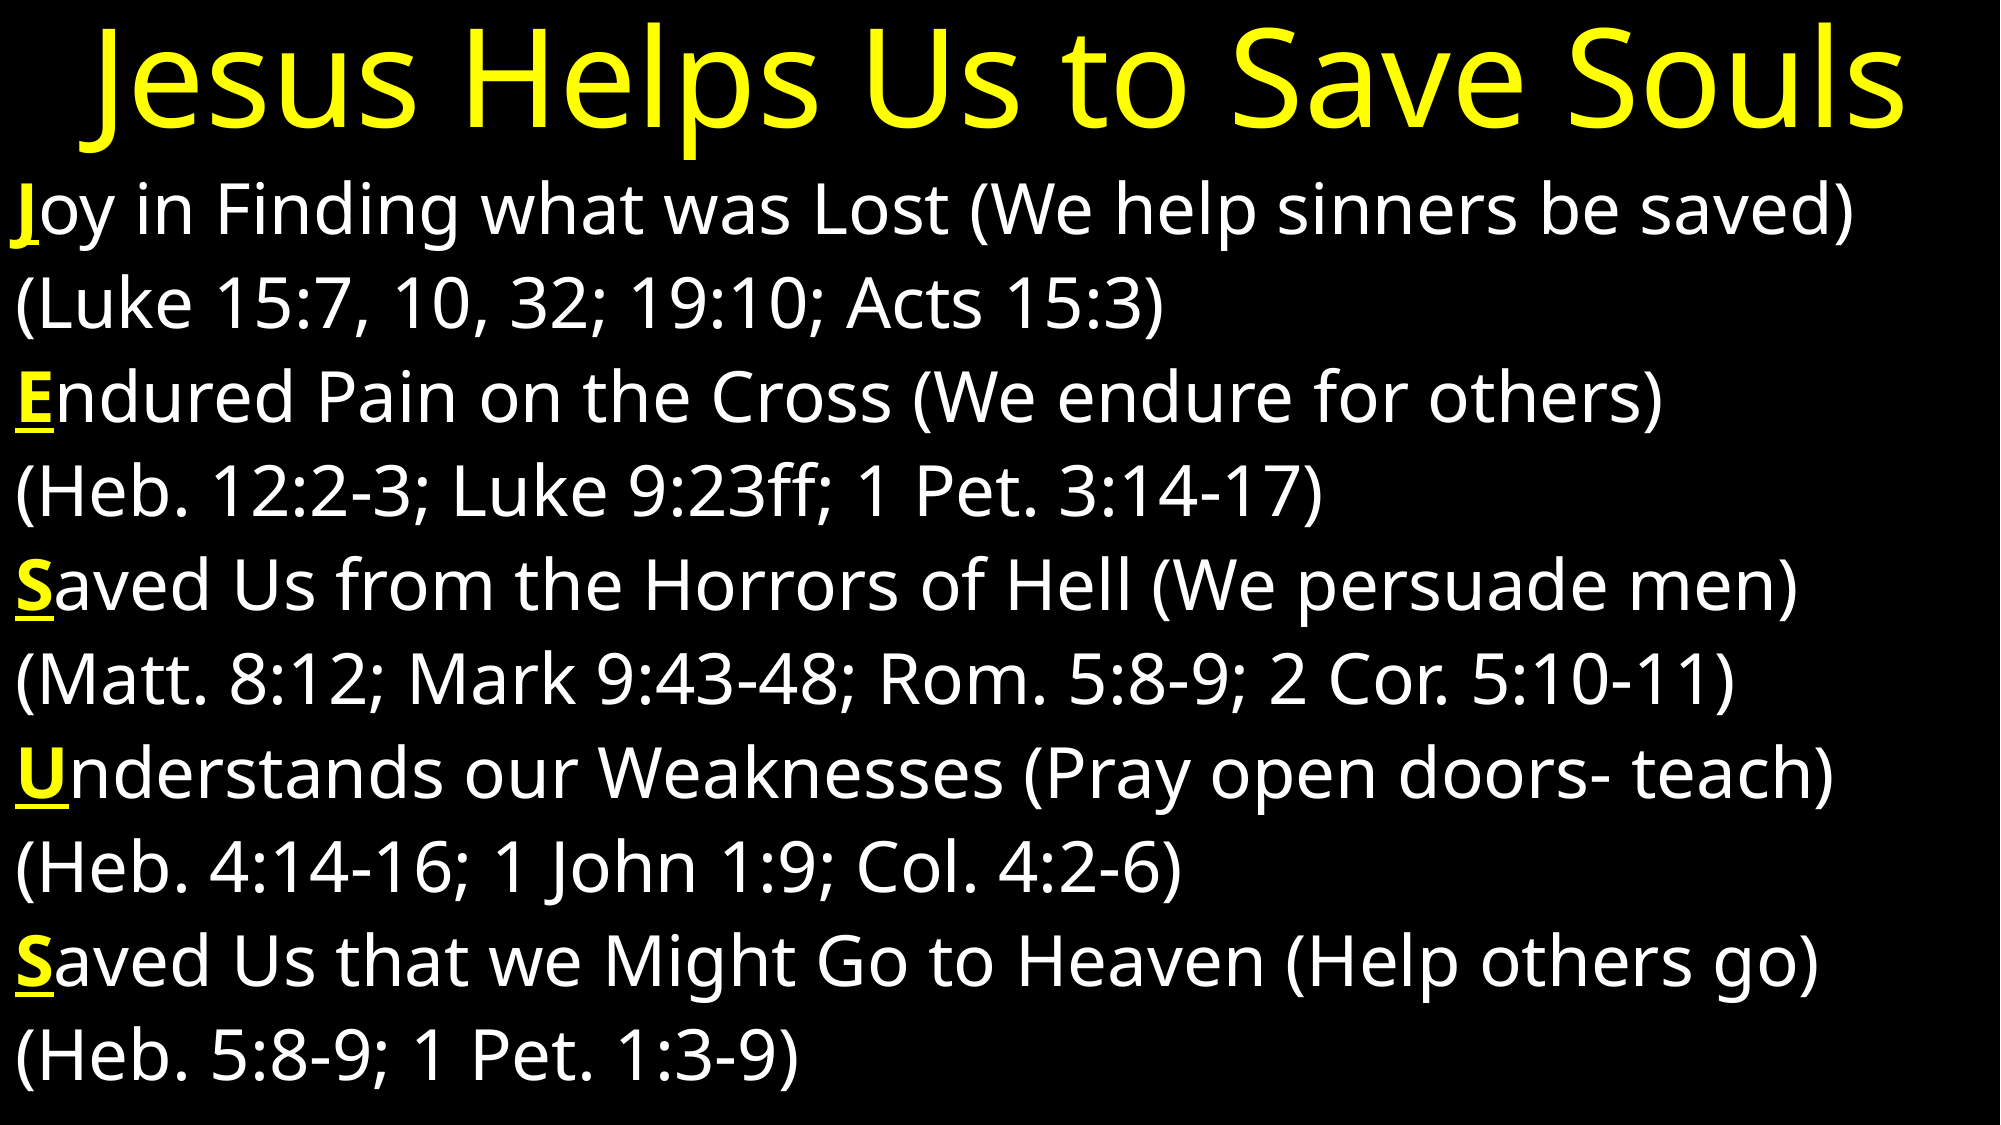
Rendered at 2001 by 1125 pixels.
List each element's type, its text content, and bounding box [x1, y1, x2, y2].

title Jesus Helps Us to Save Souls [0, 0, 2000, 165]
list Joy in Finding what was Lost (We help sinners be saved) (Luke 15:7, 10, 32; 19:10; Acts 15:3) Endured Pain on the Cross (We endure for others) (Heb. 12:2-3; Luke 9:23ff; 1 Pet. 3:14-17) Saved Us from the Horrors of Hell (We persuade men) (Matt. 8:12; Mark 9:43-48; Rom. 5:8-9; 2 Cor. 5:10-11) Understands our Weaknesses (Pray open doors- teach) (Heb. 4:14-16; 1 John 1:9; Col. 4:2-6) Saved Us that we Might Go to Heaven (Help others go) (Heb. 5:8-9; 1 Pet. 1:3-9) [0, 165, 2000, 1125]
